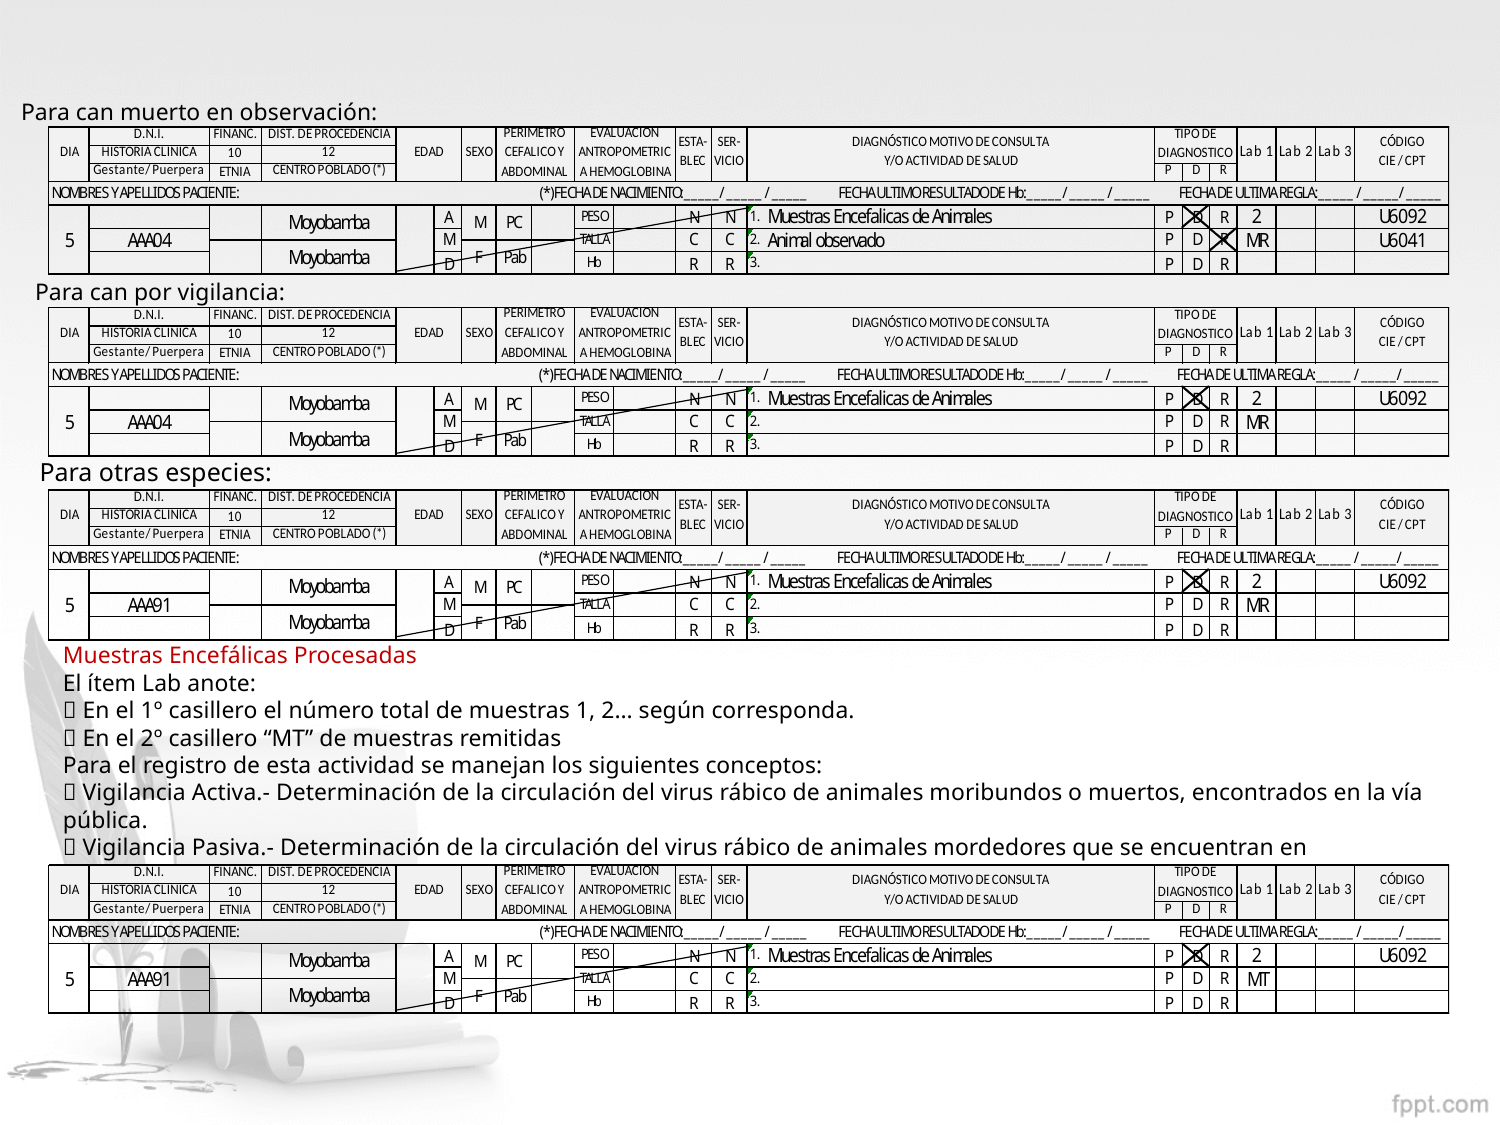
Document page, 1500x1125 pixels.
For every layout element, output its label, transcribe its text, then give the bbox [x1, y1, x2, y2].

picture [48, 307, 1451, 458]
text_box Para otras especies: [24, 449, 294, 494]
picture [48, 864, 1451, 1015]
text_box Para can por vigilancia: [20, 270, 307, 313]
picture [48, 126, 1451, 276]
text_box Para can muerto en observación: [6, 89, 399, 132]
picture [48, 489, 1451, 642]
text_box Muestras Encefálicas Procesadas El ítem Lab anote:  En el 1º casillero el número total de muestras 1, 2… según corresponda.  En el 2º casillero “MT” de muestras remitidas Para el registro de esta actividad se manejan los siguientes conceptos:  Vigilancia Activa.- Determinación de la circulación del virus rábico de animales moribundos o muertos, encontrados en la vía pública.  Vigilancia Pasiva.- Determinación de la circulación del virus rábico de animales mordedores que se encuentran en observación. Para canes en vigilancia activa [48, 642, 1451, 864]
